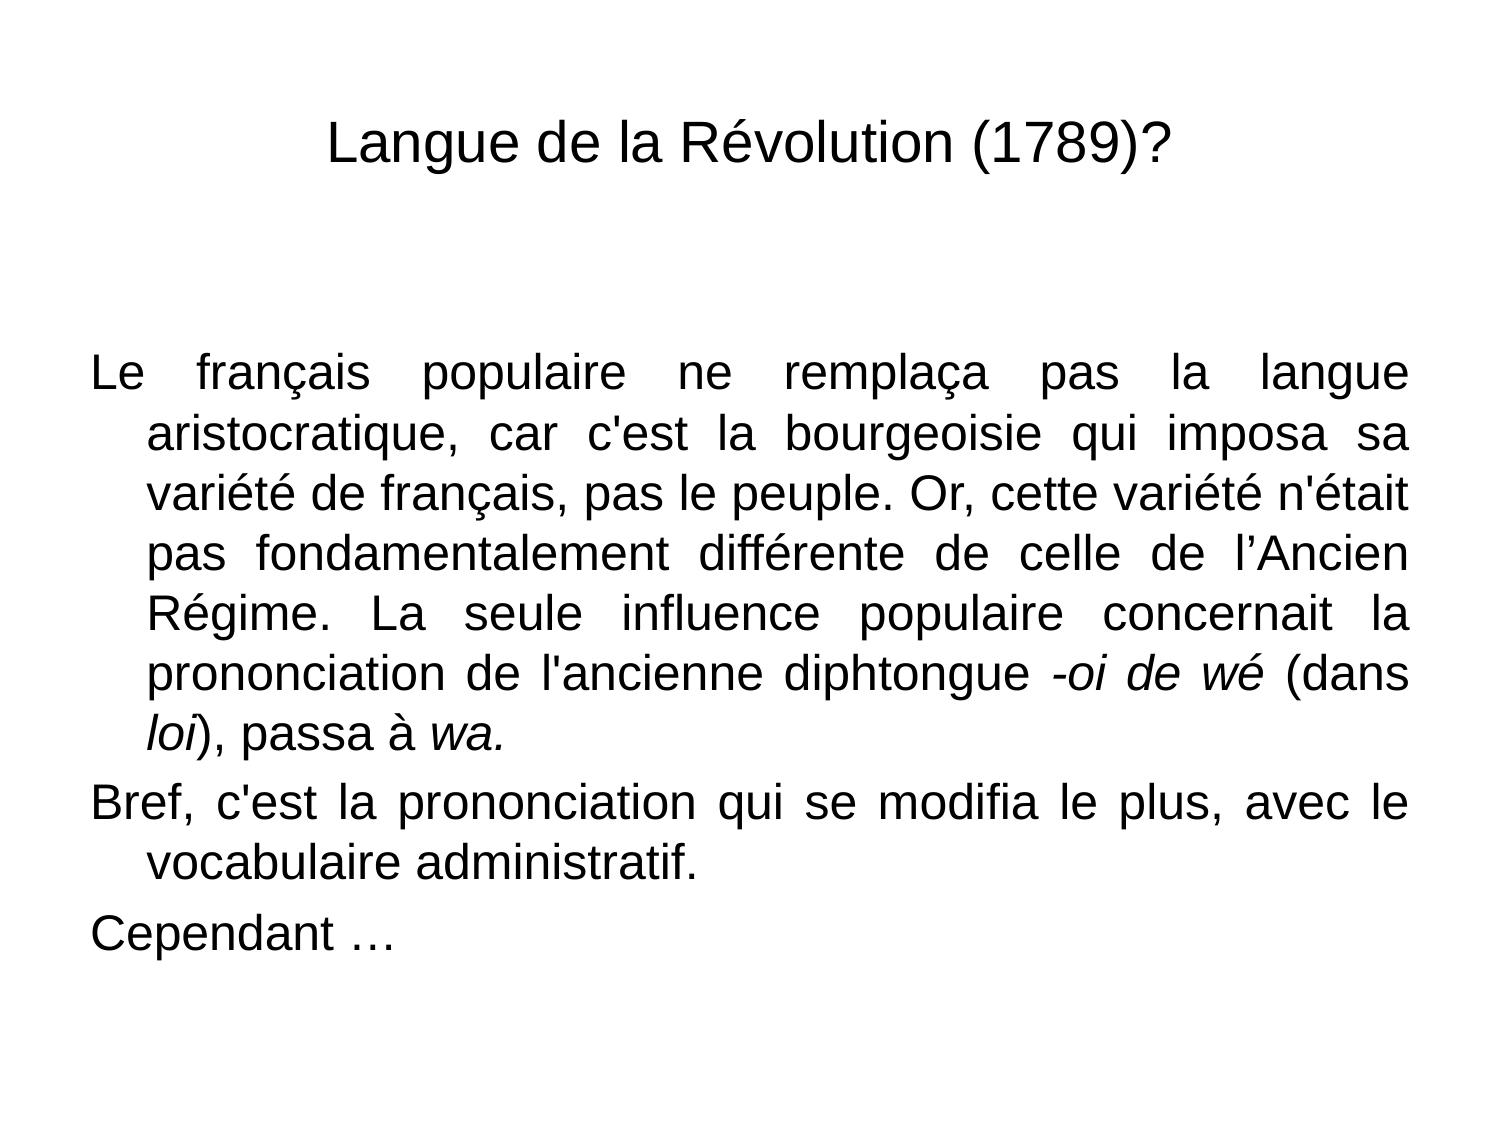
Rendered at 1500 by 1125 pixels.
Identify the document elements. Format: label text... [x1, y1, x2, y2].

title Langue de la Révolution (1789)? [75, 45, 1425, 233]
list Le français populaire ne remplaça pas la langue aristocratique, car c'est la bourgeoisie qui imposa sa variété de français, pas le peuple. Or, cette variété n'était pas fondamentalement différente de celle de l’Ancien Régime. La seule influence populaire concernait la prononciation de l'ancienne diphtongue -oi de wé (dans loi), passa à wa. Bref, c'est la prononciation qui se modifia le plus, avec le vocabulaire administratif. Cependant … [75, 262, 1425, 1005]
